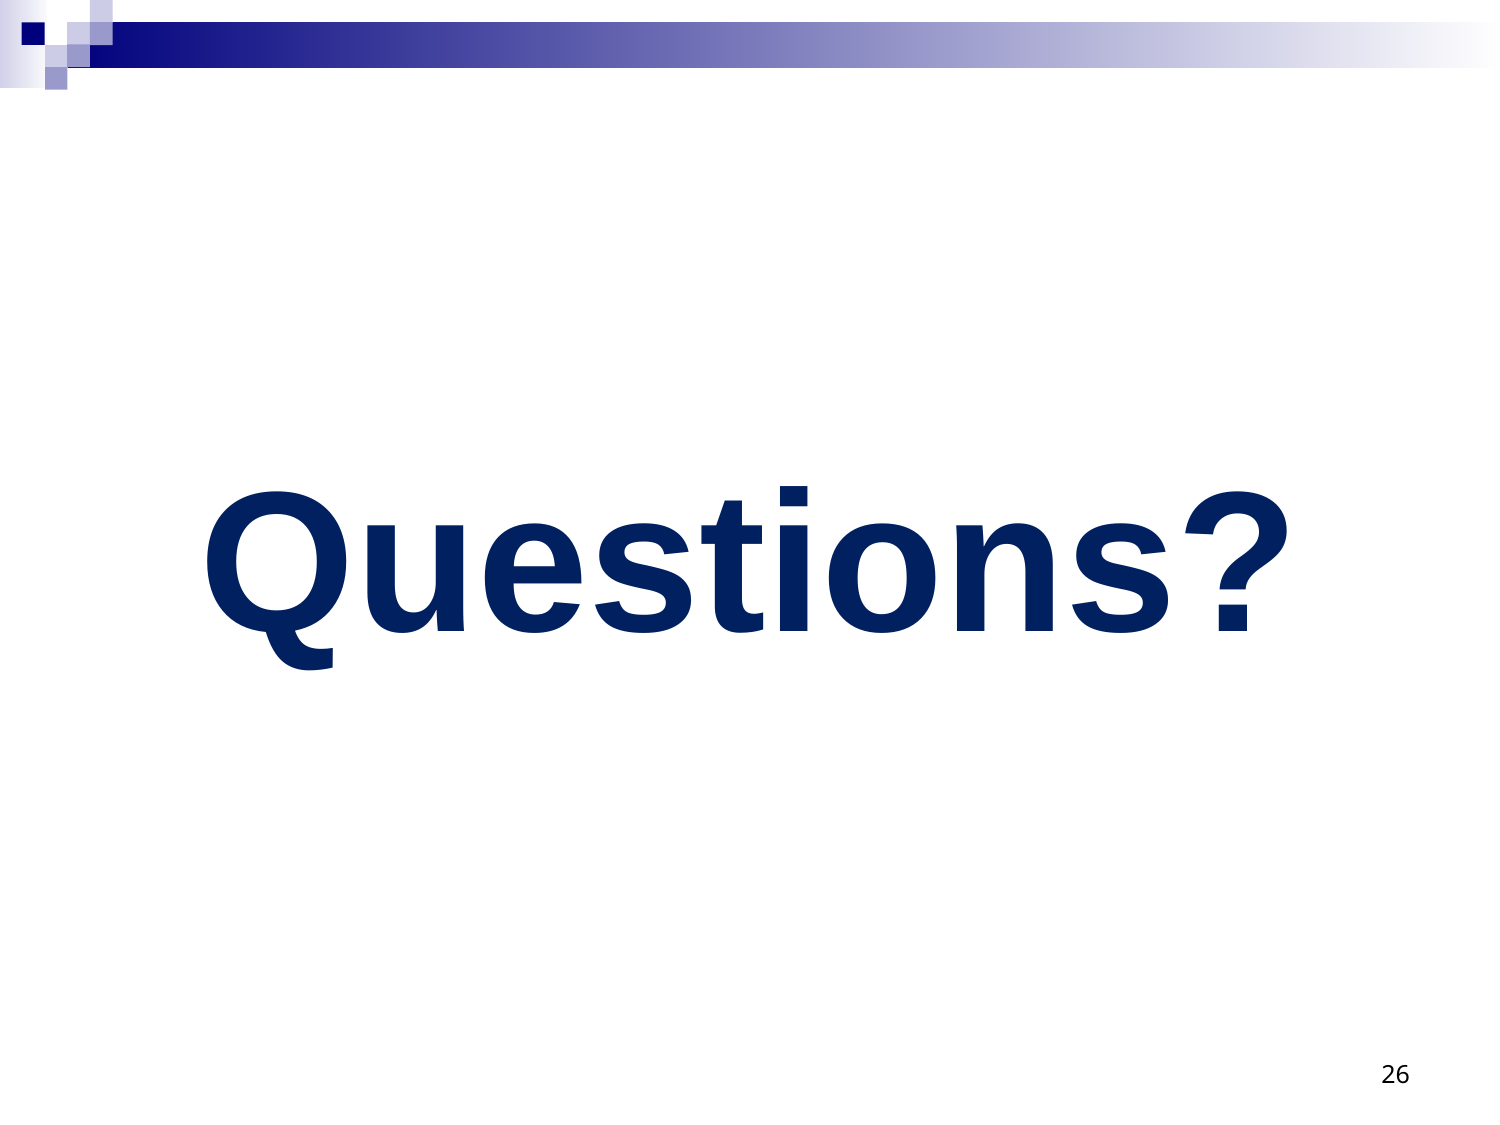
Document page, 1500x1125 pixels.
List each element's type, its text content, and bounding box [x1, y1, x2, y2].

slide_number 26 [1074, 1024, 1426, 1101]
list Questions? [75, 423, 1425, 1061]
